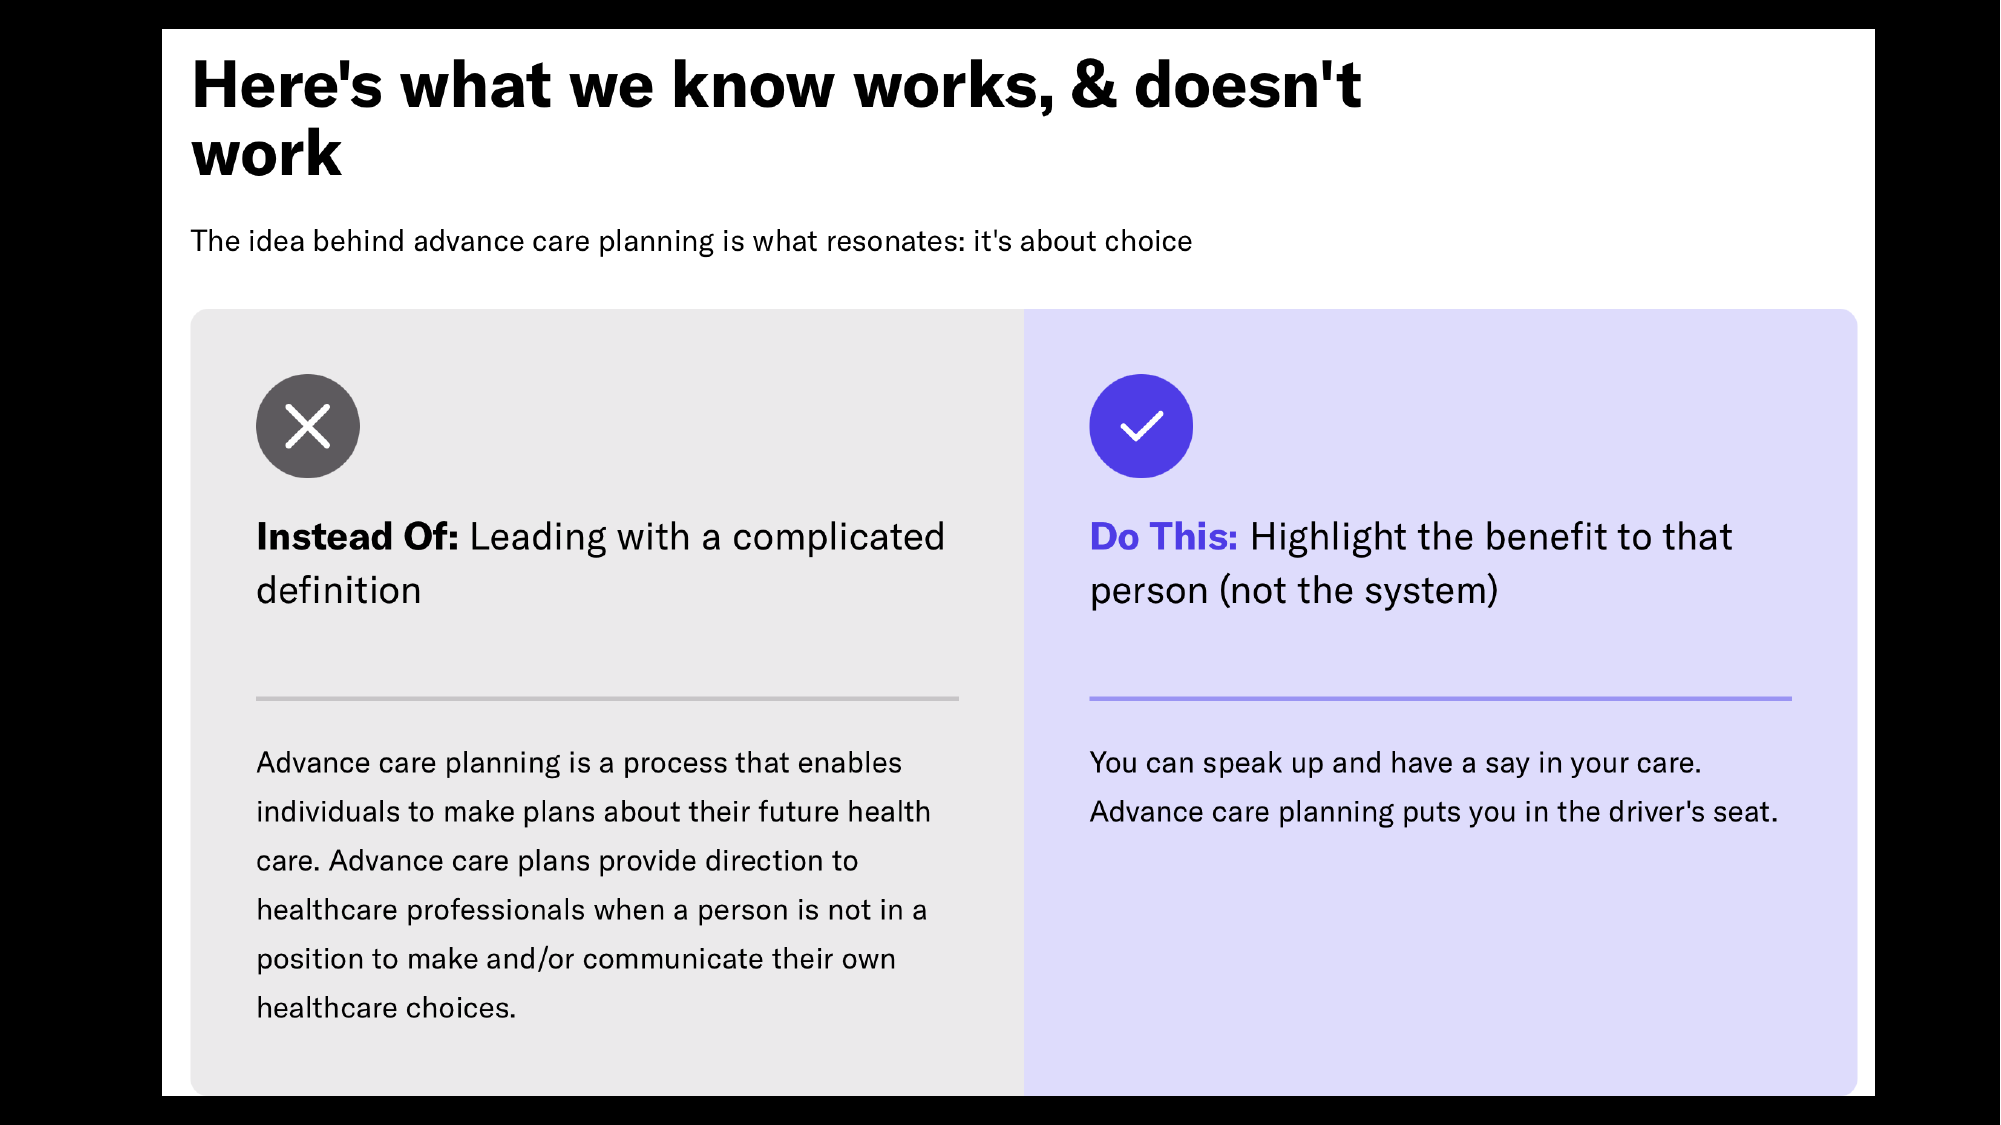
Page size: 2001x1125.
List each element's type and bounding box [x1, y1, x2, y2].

picture [162, 29, 1876, 1096]
